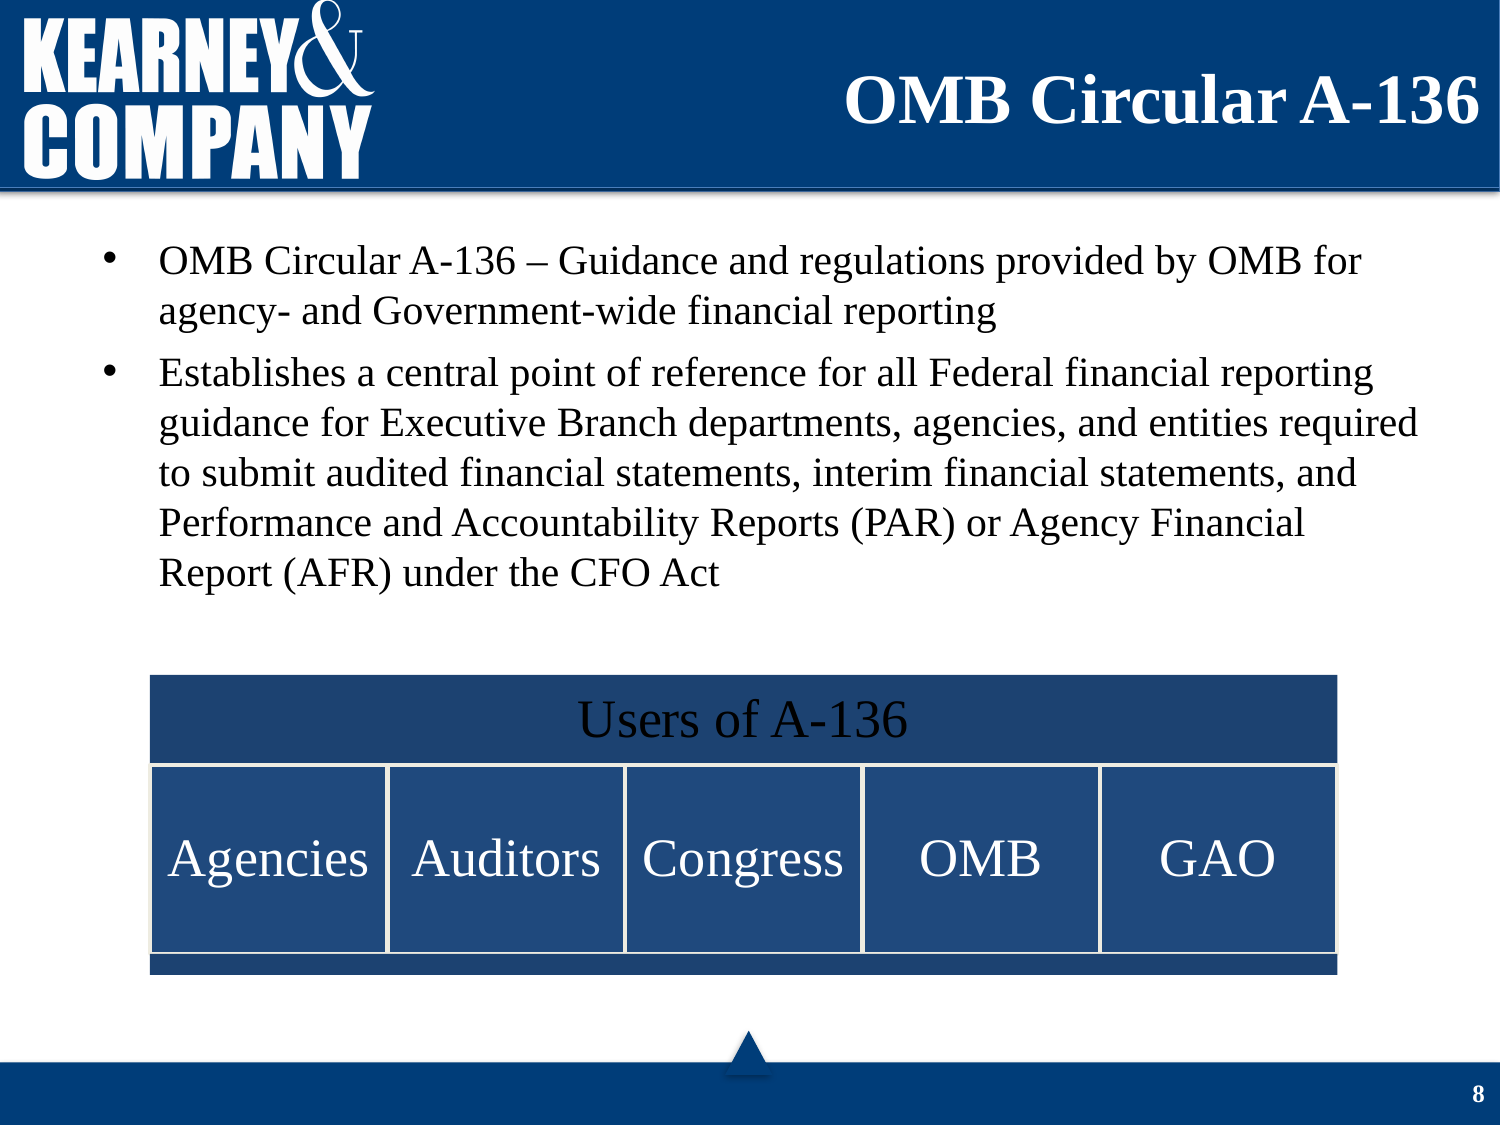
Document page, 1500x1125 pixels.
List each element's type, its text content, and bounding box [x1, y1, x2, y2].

list OMB Circular A-136 – Guidance and regulations provided by OMB for agency- and Government-wide financial reporting Establishes a central point of reference for all Federal financial reporting guidance for Executive Branch departments, agencies, and entities required to submit audited financial statements, interim financial statements, and Performance and Accountability Reports (PAR) or Agency Financial Report (AFR) under the CFO Act [87, 224, 1438, 1018]
title OMB Circular A-136 [387, 1, 1497, 189]
slide_number 7 [1149, 1062, 1500, 1123]
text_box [149, 674, 1338, 976]
picture [24, 0, 375, 180]
